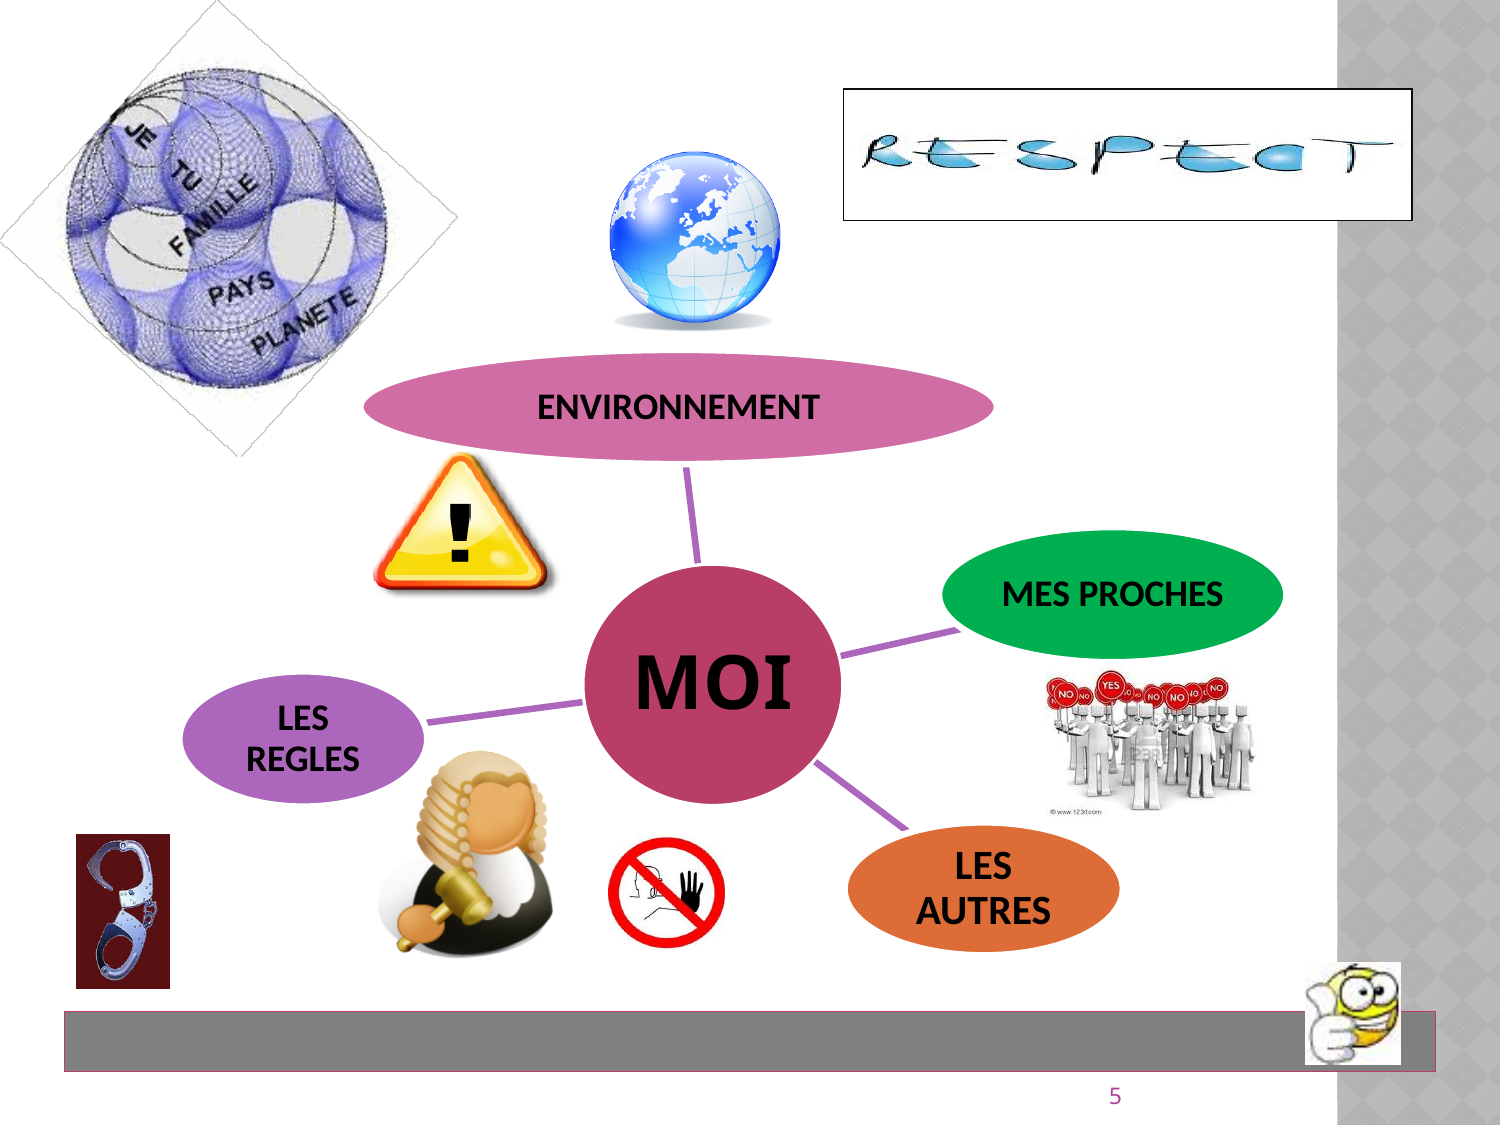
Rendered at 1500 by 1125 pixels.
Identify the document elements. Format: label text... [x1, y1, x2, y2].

picture [595, 148, 786, 265]
picture [844, 89, 1412, 221]
slide_number 5 [1025, 1081, 1122, 1113]
picture [396, 163, 456, 265]
picture [0, 174, 61, 272]
picture [66, 66, 391, 265]
picture [158, 0, 288, 65]
picture [359, 443, 566, 611]
picture [607, 833, 725, 951]
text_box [40, 266, 1442, 1071]
picture [76, 833, 171, 989]
picture [359, 739, 593, 972]
picture [1304, 962, 1402, 1065]
